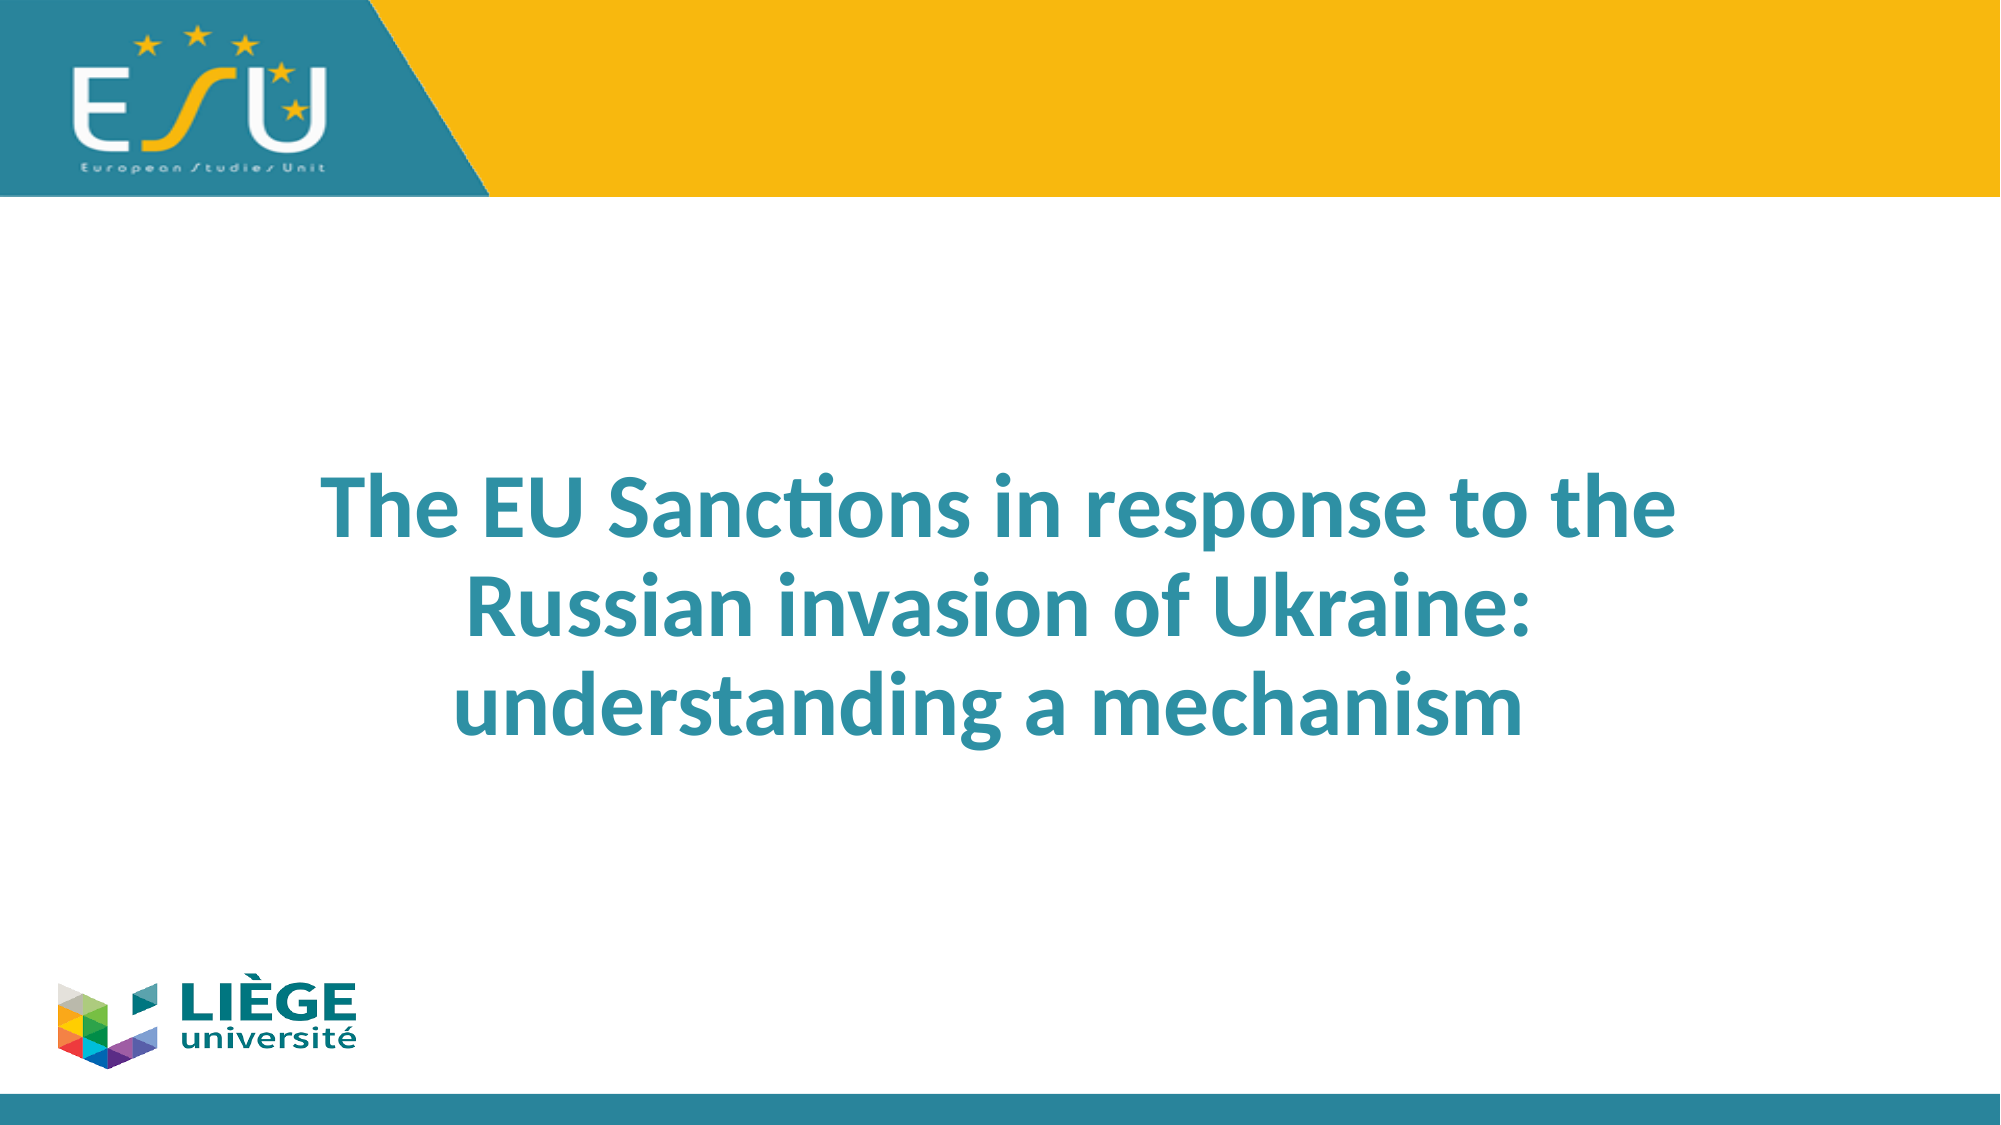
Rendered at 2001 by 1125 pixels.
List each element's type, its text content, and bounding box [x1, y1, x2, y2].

picture [55, 971, 358, 1071]
picture [0, 0, 492, 197]
list The EU Sanctions in response to the Russian invasion of Ukraine: understanding a mechanism [287, 451, 1713, 795]
